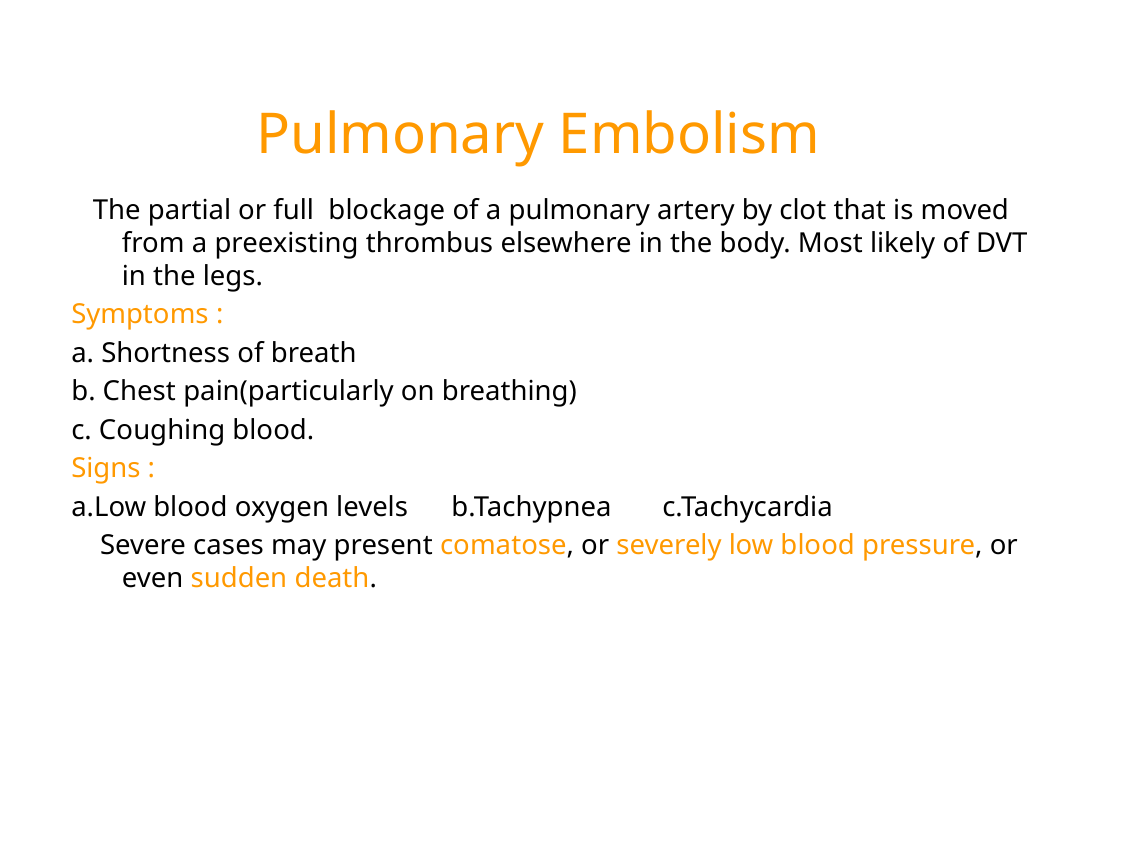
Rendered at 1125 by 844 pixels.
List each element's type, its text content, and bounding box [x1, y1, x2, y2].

list The partial or full blockage of a pulmonary artery by clot that is moved from a preexisting thrombus elsewhere in the body. Most likely of DVT in the legs. Symptoms : a. Shortness of breath b. Chest pain(particularly on breathing) c. Coughing blood. Signs : a.Low blood oxygen levels b.Tachypnea c.Tachycardia Severe cases may present comatose, or severely low blood pressure, or even sudden death. [56, 184, 1069, 602]
title Pulmonary Embolism [31, 78, 1045, 185]
